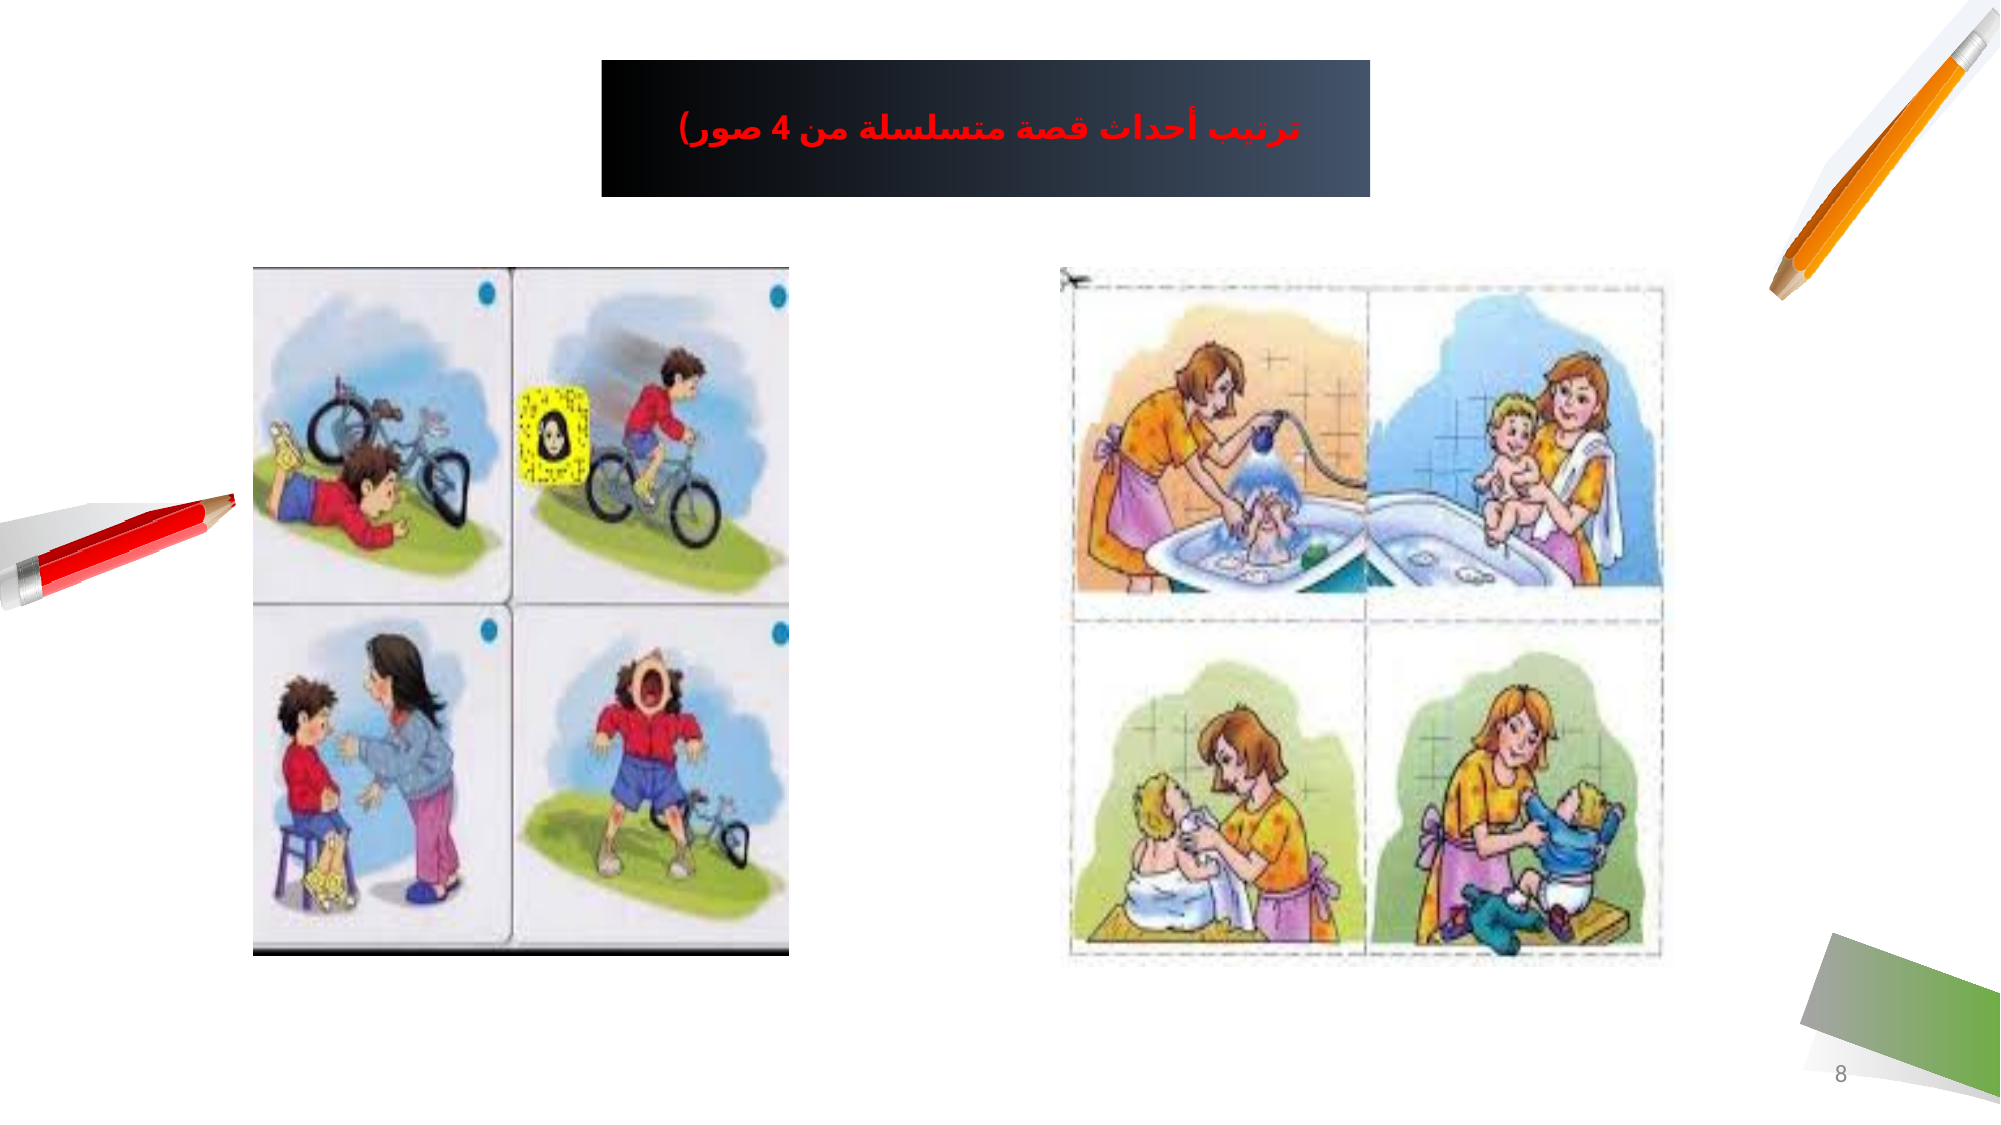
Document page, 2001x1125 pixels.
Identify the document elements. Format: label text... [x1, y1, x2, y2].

picture [1060, 267, 1675, 967]
slide_number 8 [1412, 1042, 1863, 1103]
picture [0, 493, 248, 613]
picture [1755, 0, 2000, 322]
picture [253, 267, 789, 957]
title ترتيب أحداث قصة متسلسلة من 4 صور) [601, 60, 1371, 197]
